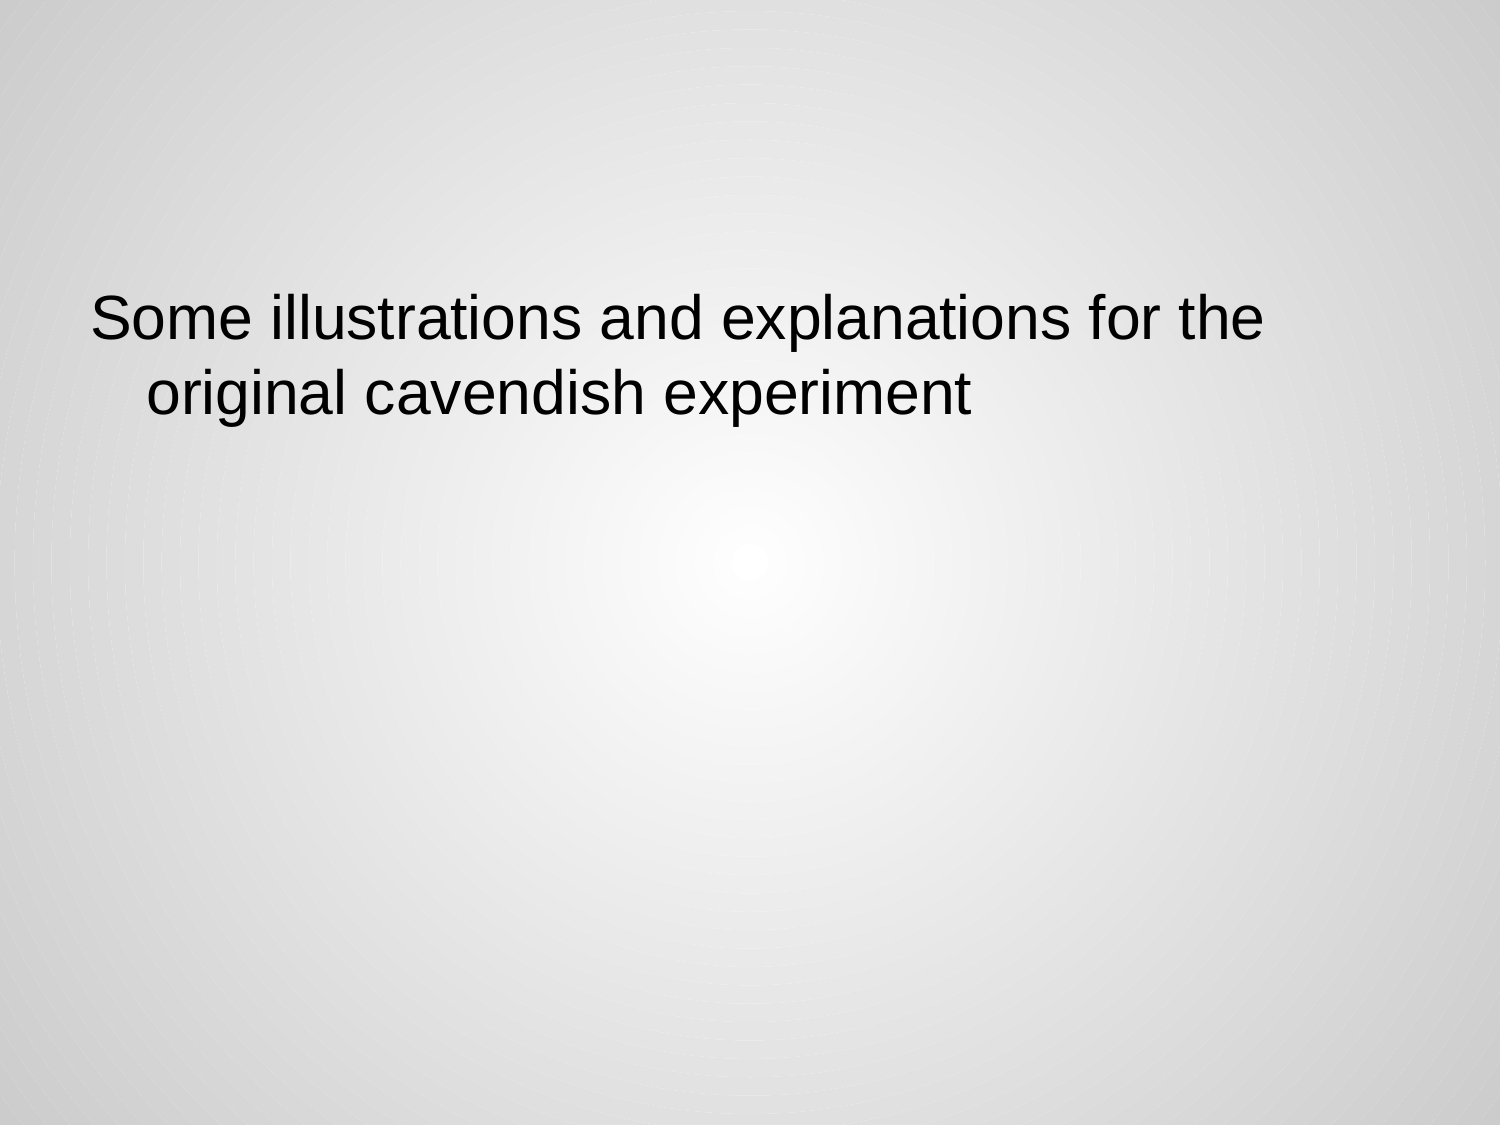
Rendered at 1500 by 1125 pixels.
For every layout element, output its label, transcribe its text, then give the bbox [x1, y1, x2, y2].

list Some illustrations and explanations for the original cavendish experiment [75, 262, 1425, 1078]
